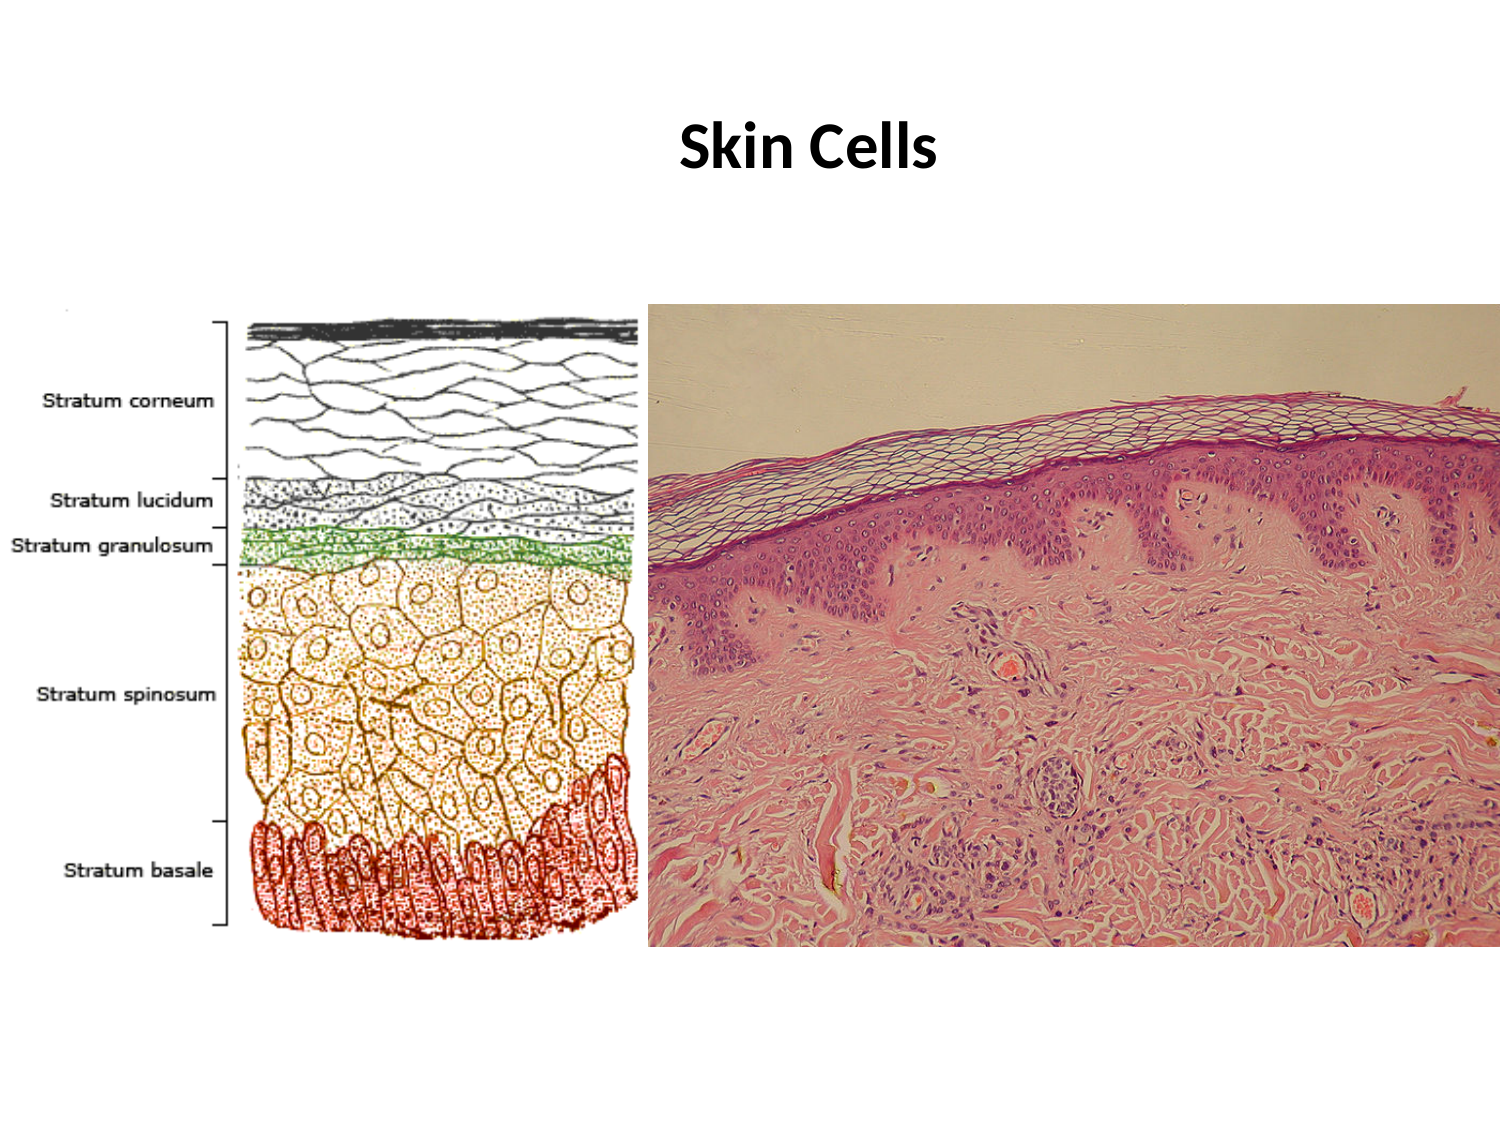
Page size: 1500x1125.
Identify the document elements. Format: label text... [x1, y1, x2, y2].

picture [0, 304, 1500, 948]
text_box Skin Cells [664, 94, 954, 190]
